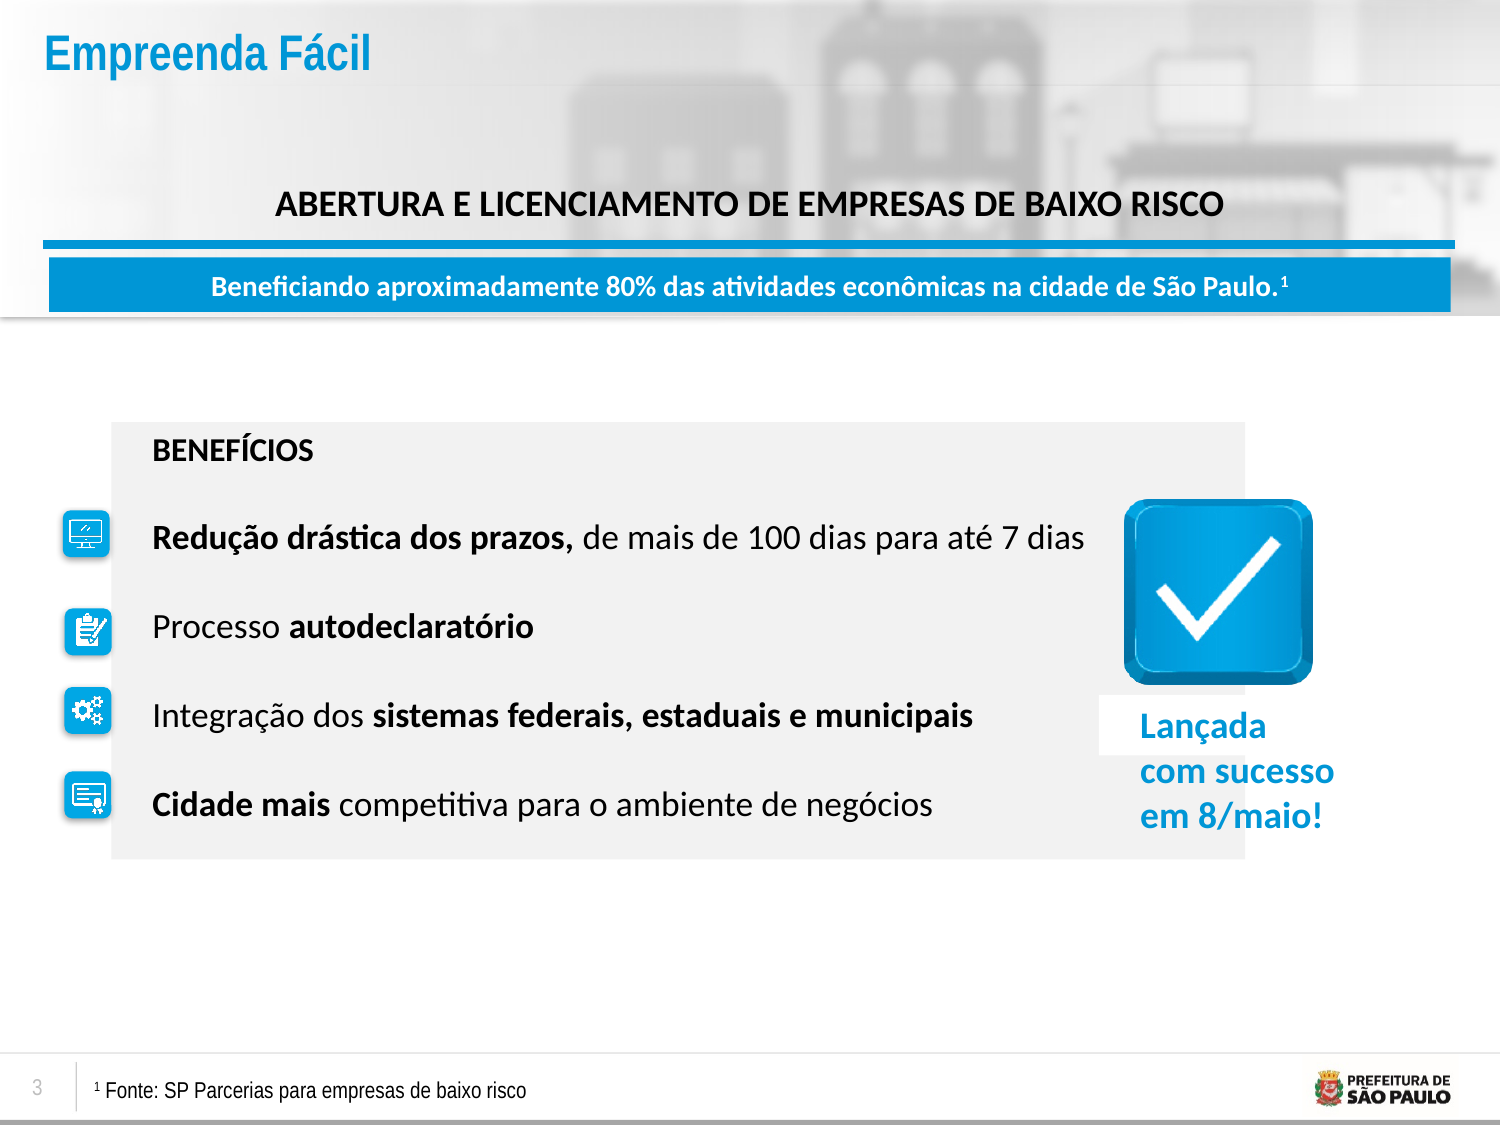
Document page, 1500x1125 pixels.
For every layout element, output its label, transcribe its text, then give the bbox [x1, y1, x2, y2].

picture [0, 1052, 1500, 1119]
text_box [64, 608, 112, 656]
picture [1111, 491, 1322, 692]
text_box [64, 686, 112, 735]
text_box Lançada com sucesso em 8/maio! [1098, 694, 1367, 756]
picture [0, 0, 1500, 317]
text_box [64, 771, 112, 819]
text_box 1 Fonte: SP Parcerias para empresas de baixo risco [88, 1069, 566, 1112]
text_box BENEFÍCIOS Redução drástica dos prazos, de mais de 100 dias para até 7 dias Processo autodeclaratório Integração dos sistemas federais, estaduais e municipais Cidade mais competitiva para o ambiente de negócios [111, 422, 1246, 860]
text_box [62, 510, 110, 558]
